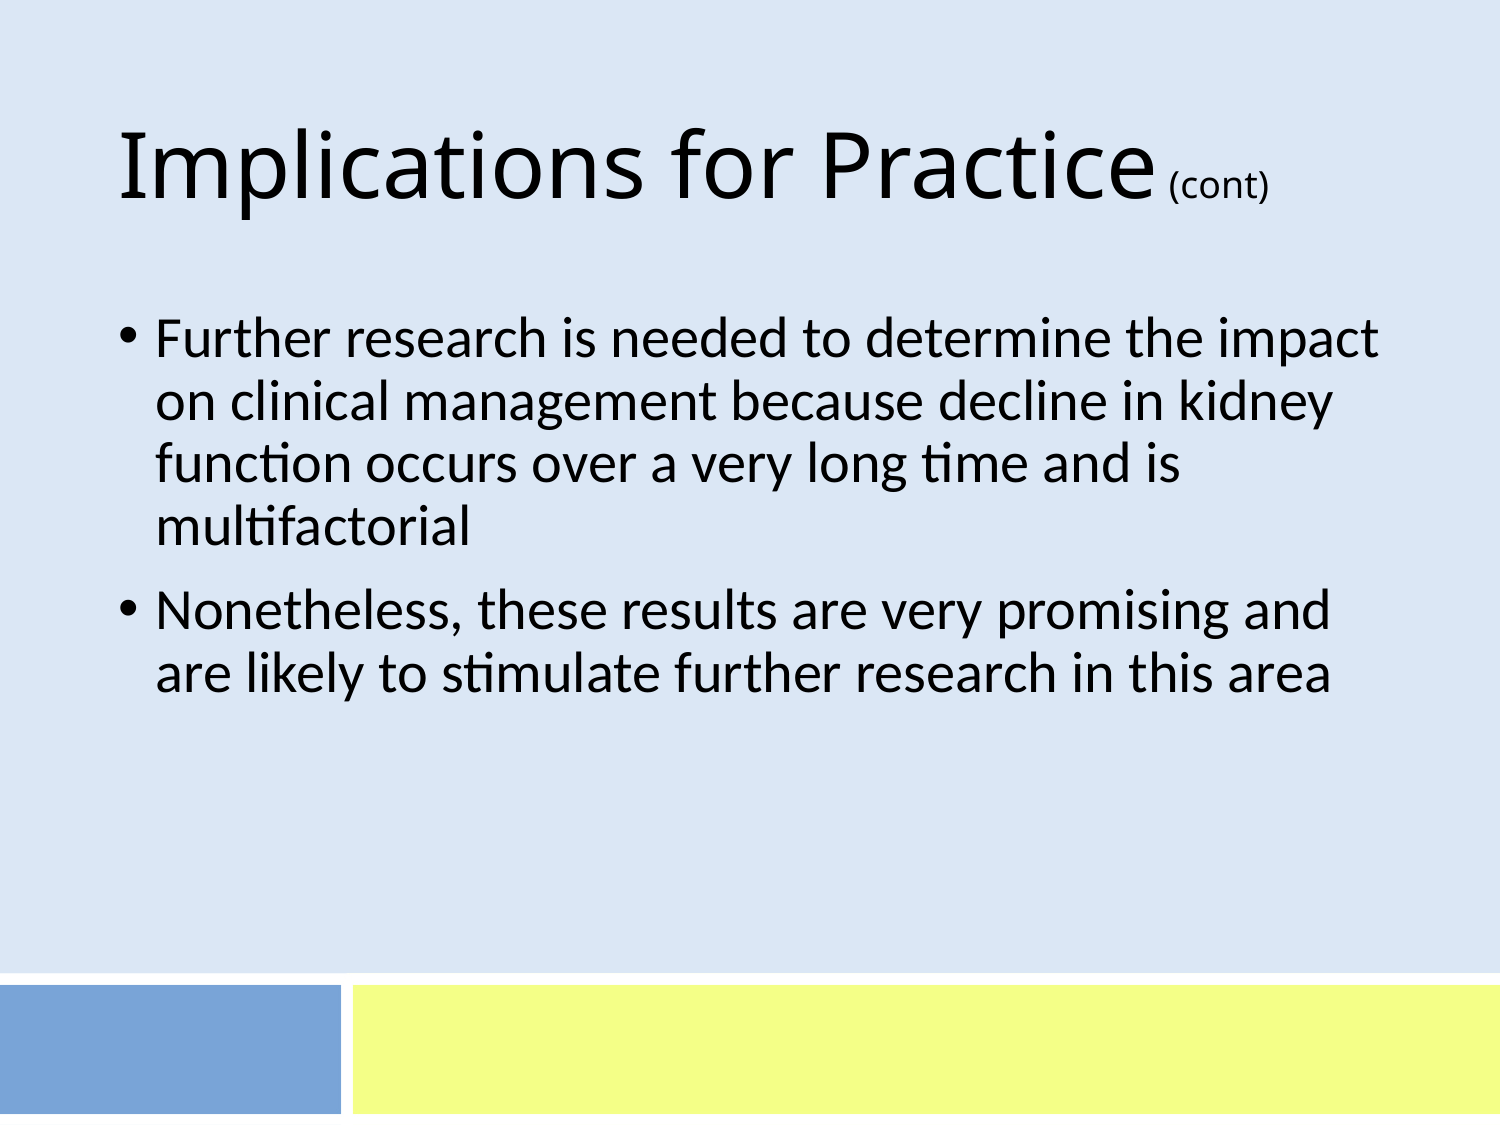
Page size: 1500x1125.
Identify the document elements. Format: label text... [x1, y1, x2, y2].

picture [0, 0, 1500, 1125]
title Implications for Practice (cont) [103, 59, 1397, 278]
list Further research is needed to determine the impact on clinical management because decline in kidney function occurs over a very long time and is multifactorial Nonetheless, these results are very promising and are likely to stimulate further research in this area [103, 299, 1397, 1014]
